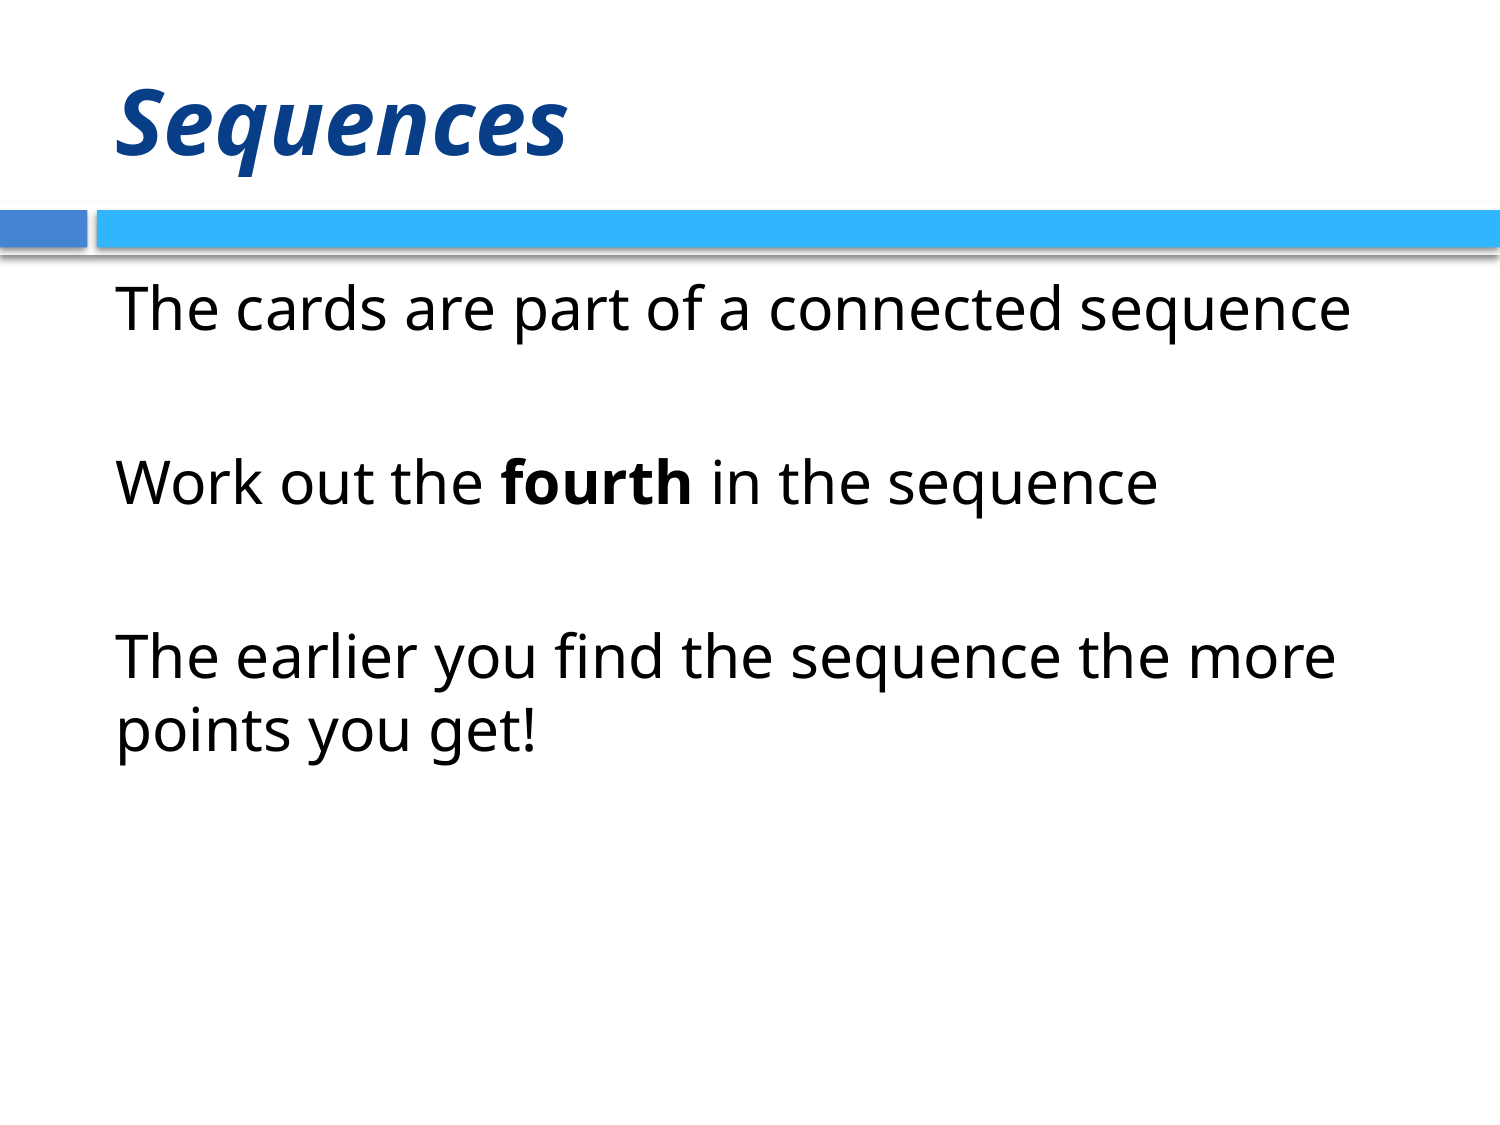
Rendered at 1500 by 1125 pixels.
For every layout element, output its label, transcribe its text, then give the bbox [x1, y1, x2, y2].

list The cards are part of a connected sequence Work out the fourth in the sequence The earlier you find the sequence the more points you get! [100, 262, 1438, 1085]
title Sequences [100, 37, 1438, 200]
